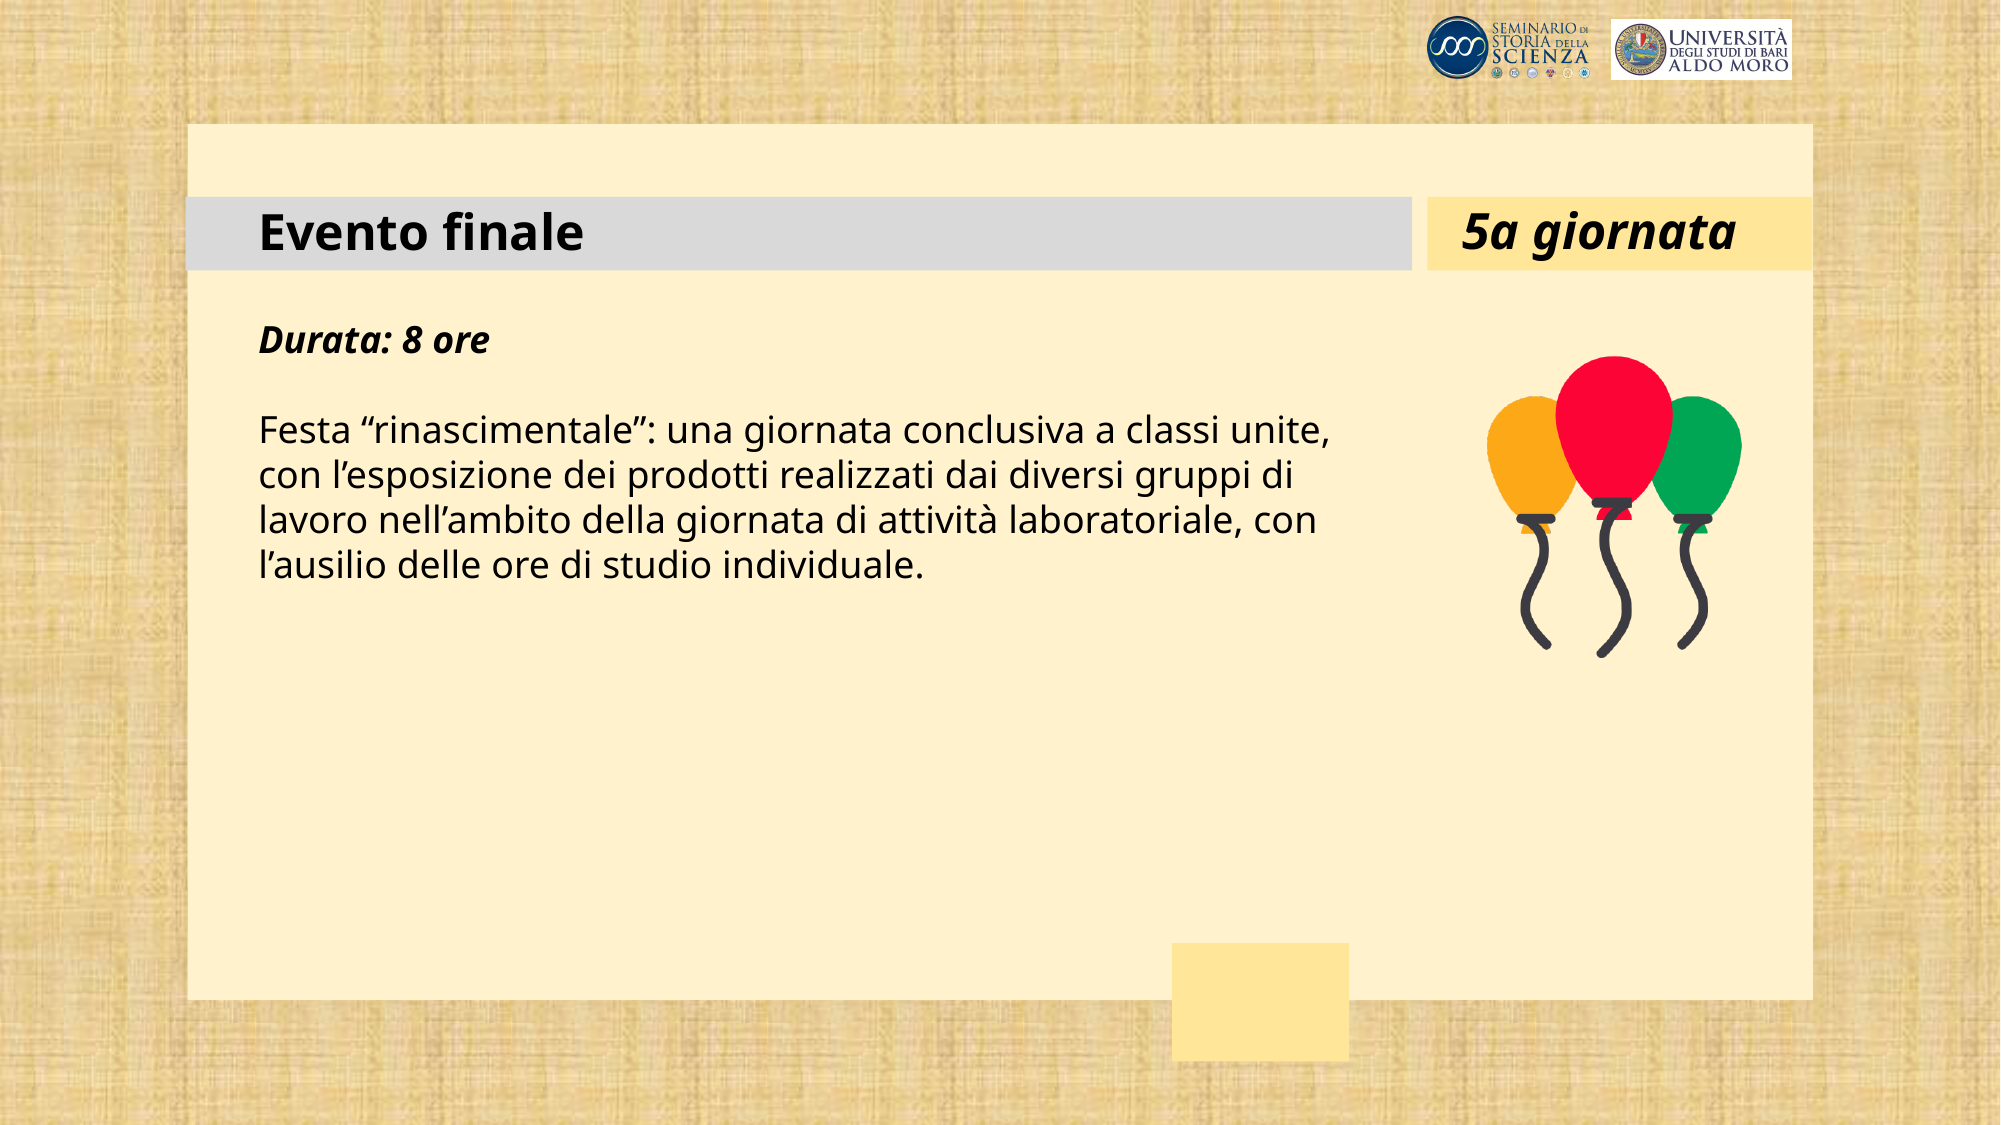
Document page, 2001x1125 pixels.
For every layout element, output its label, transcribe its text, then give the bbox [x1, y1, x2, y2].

text_box [1427, 196, 1813, 271]
text_box Durata: 8 ore Festa “rinascimentale”: una giornata conclusiva a classi unite, con l’esposizione dei prodotti realizzati dai diversi gruppi di lavoro nell’ambito della giornata di attività laboratoriale, con l’ausilio delle ore di studio individuale. [243, 308, 1413, 369]
text_box [187, 269, 1813, 1000]
text_box [1171, 942, 1350, 1062]
text_box 5a giornata [1447, 192, 1766, 268]
text_box [187, 124, 1813, 196]
picture [0, 0, 2001, 1125]
text_box Evento finale [243, 193, 1469, 269]
text_box [185, 196, 1413, 271]
